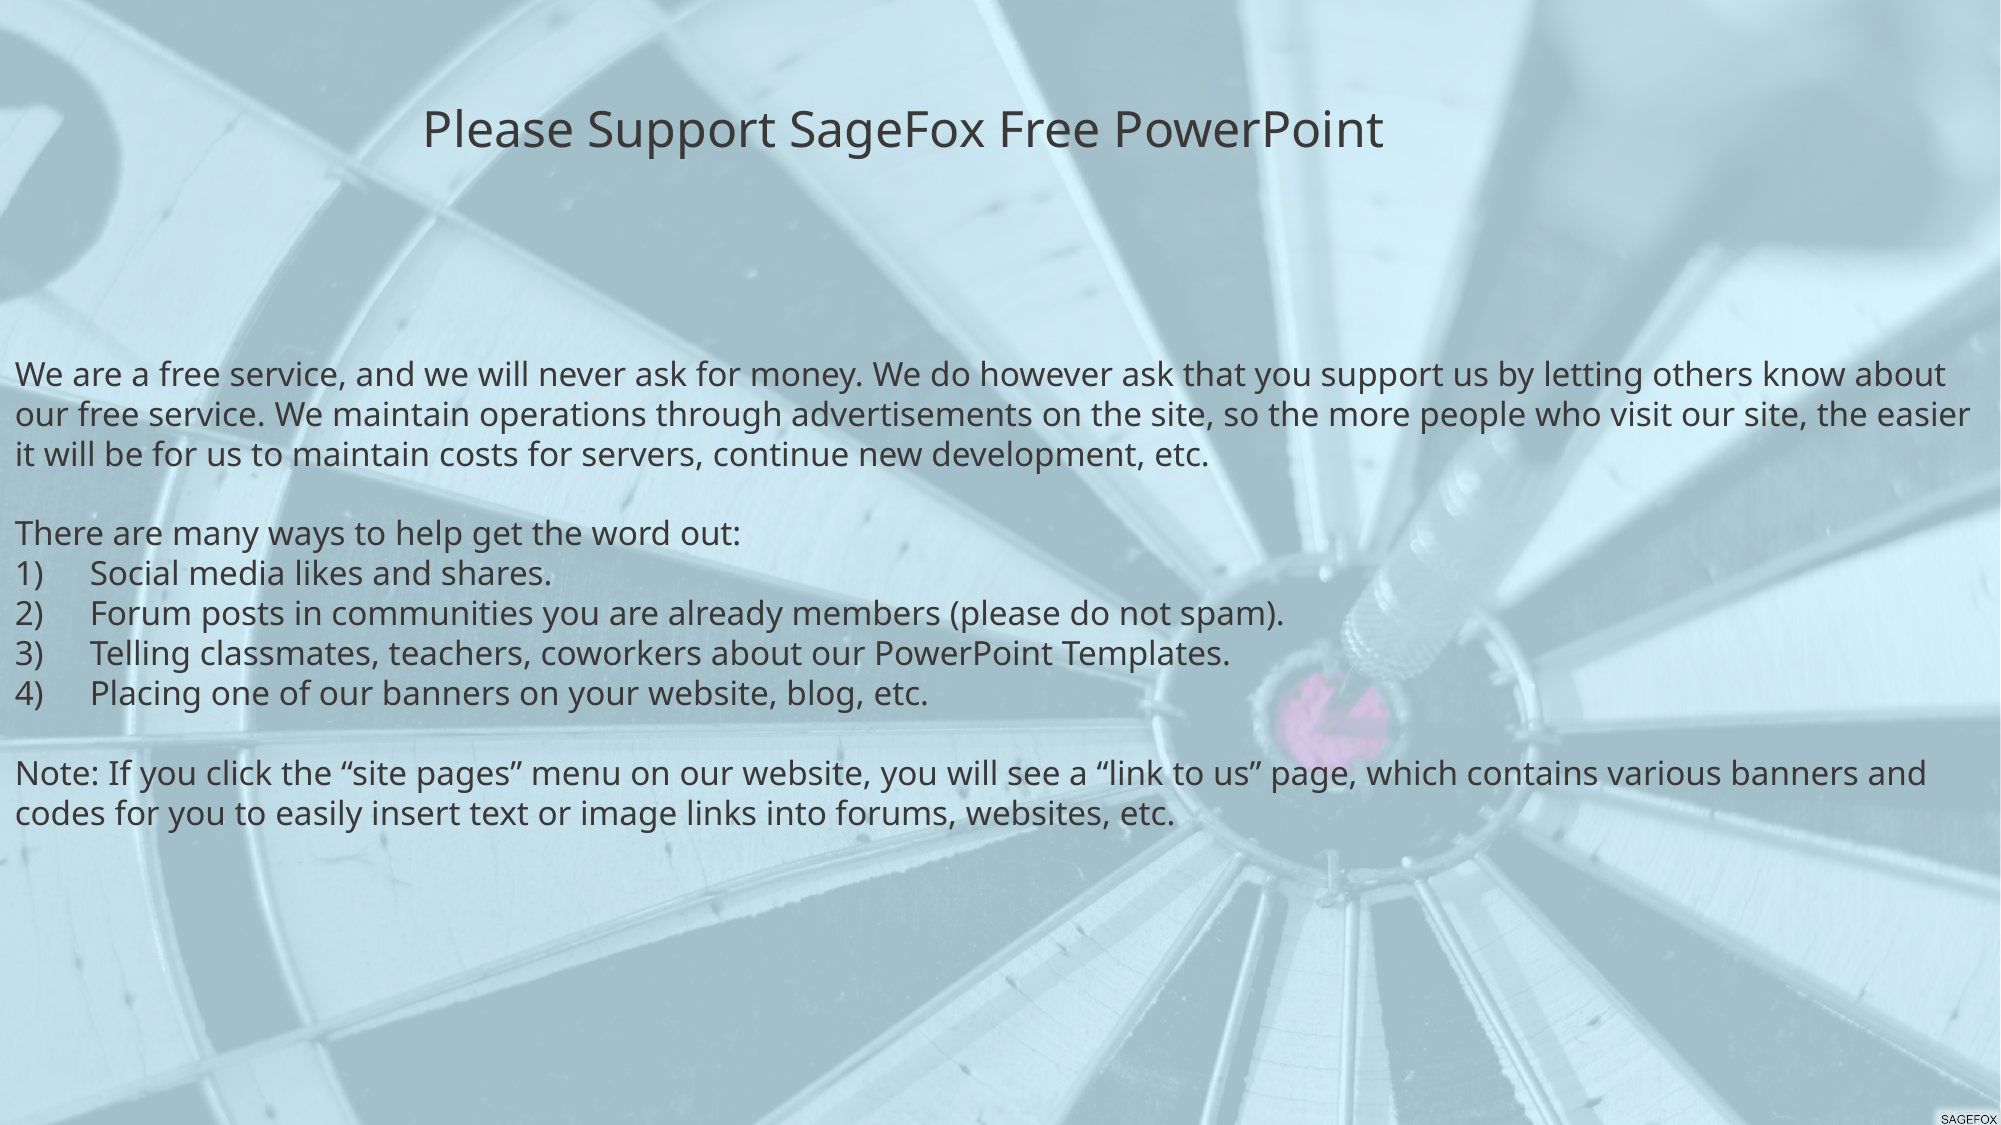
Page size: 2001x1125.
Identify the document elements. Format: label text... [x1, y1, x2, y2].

title Please Support SageFox Free PowerPoint [363, 72, 1444, 190]
picture [1938, 1114, 1999, 1125]
text_box We are a free service, and we will never ask for money. We do however ask that you support us by letting others know about our free service. We maintain operations through advertisements on the site, so the more people who visit our site, the easier it will be for us to maintain costs for servers, continue new development, etc. There are many ways to help get the word out: Social media likes and shares. Forum posts in communities you are already members (please do not spam). Telling classmates, teachers, coworkers about our PowerPoint Templates. Placing one of our banners on your website, blog, etc. Note: If you click the “site pages” menu on our website, you will see a “link to us” page, which contains various banners and codes for you to easily insert text or image links into forums, websites, etc. [0, 0, 2000, 1125]
